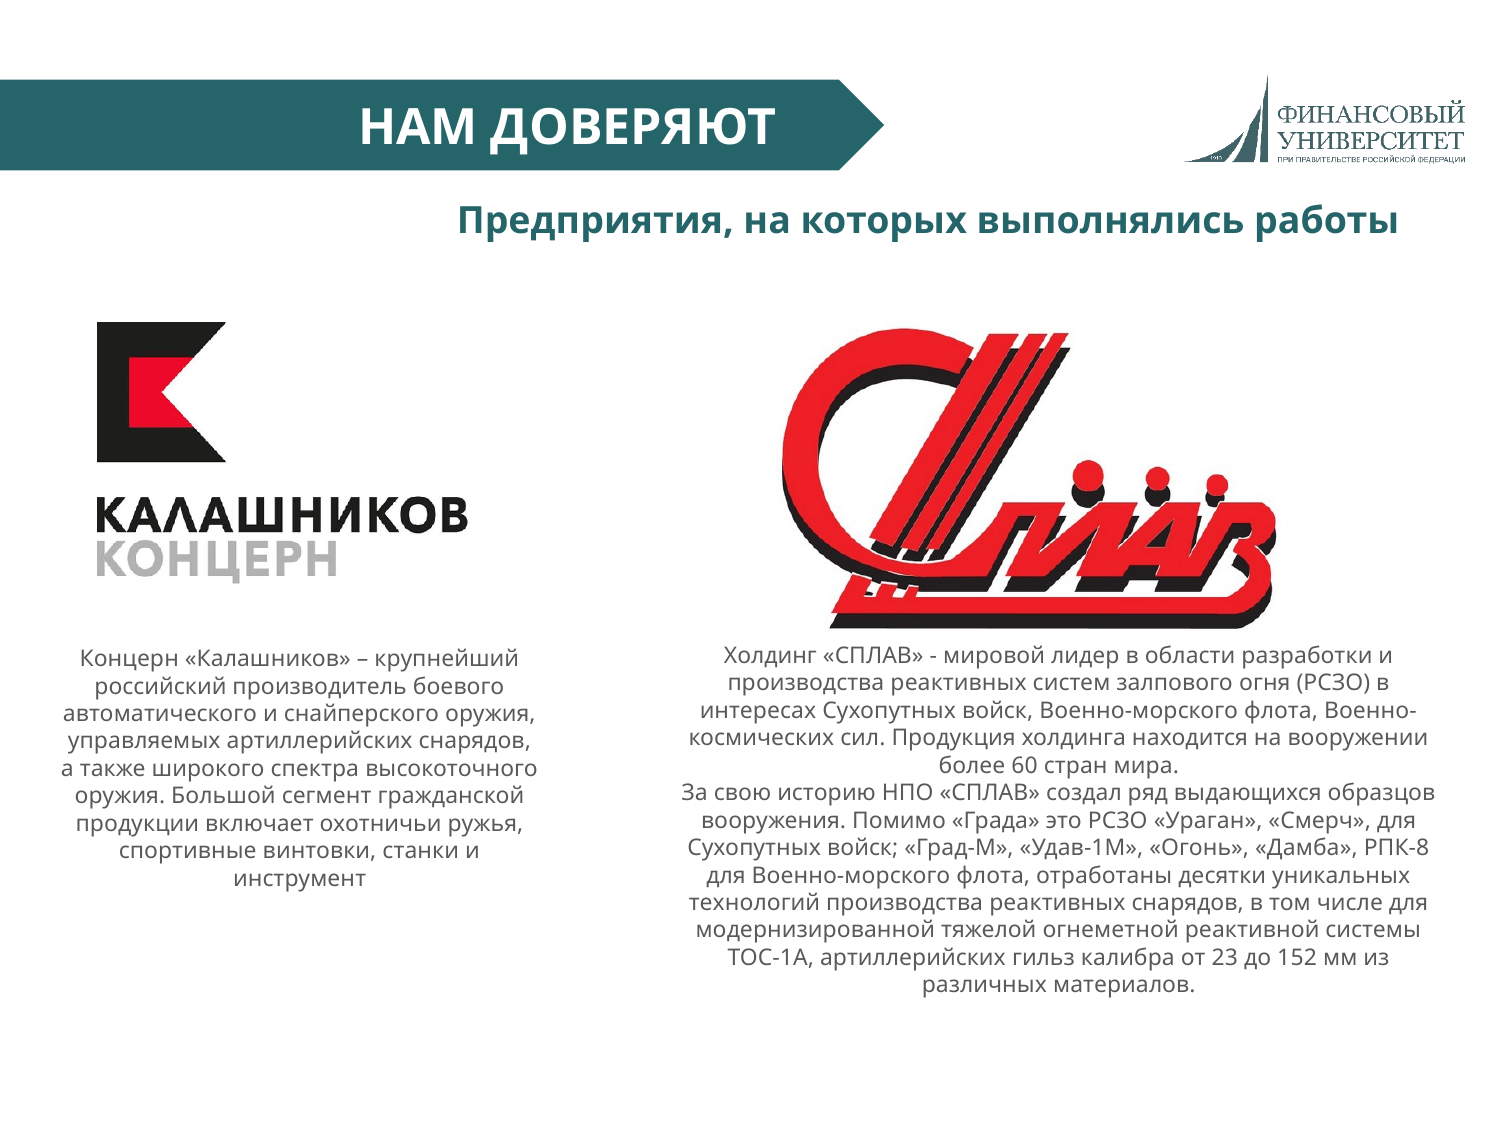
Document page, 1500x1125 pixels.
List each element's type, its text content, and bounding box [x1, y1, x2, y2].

text_box Предприятия, на которых выполнялись работы [442, 193, 1466, 277]
text_box Концерн «Калашников» – крупнейший российский производитель боевого автоматического и снайперского оружия, управляемых артиллерийских снарядов, а также широкого спектра высокоточного оружия. Большой сегмент гражданской продукции включает охотничьи ружья, спортивные винтовки, станки и инструмент [44, 637, 555, 899]
picture [777, 299, 1281, 650]
text_box [0, 78, 886, 172]
text_box Холдинг «СПЛАВ» - мировой лидер в области разработки и производства реактивных систем залпового огня (РСЗО) в интересах Сухопутных войск, Военно-морского флота, Военно-космических сил. Продукция холдинга находится на вооружении более 60 стран мира. За свою историю НПО «СПЛАВ» создал ряд выдающихся образцов вооружения. Помимо «Града» это РСЗО «Ураган», «Смерч», для Сухопутных войск; «Град-М», «Удав-1М», «Огонь», «Дамба», РПК-8 для Военно-морского флота, отработаны десятки уникальных технологий производства реактивных снарядов, в том числе для модернизированной тяжелой огнеметной реактивной системы ТОС-1А, артиллерийских гильз калибра от 23 до 152 мм из различных материалов. [652, 633, 1466, 1005]
picture [1182, 70, 1466, 171]
text_box НАМ ДОВЕРЯЮТ [343, 87, 792, 162]
picture [44, 290, 555, 637]
